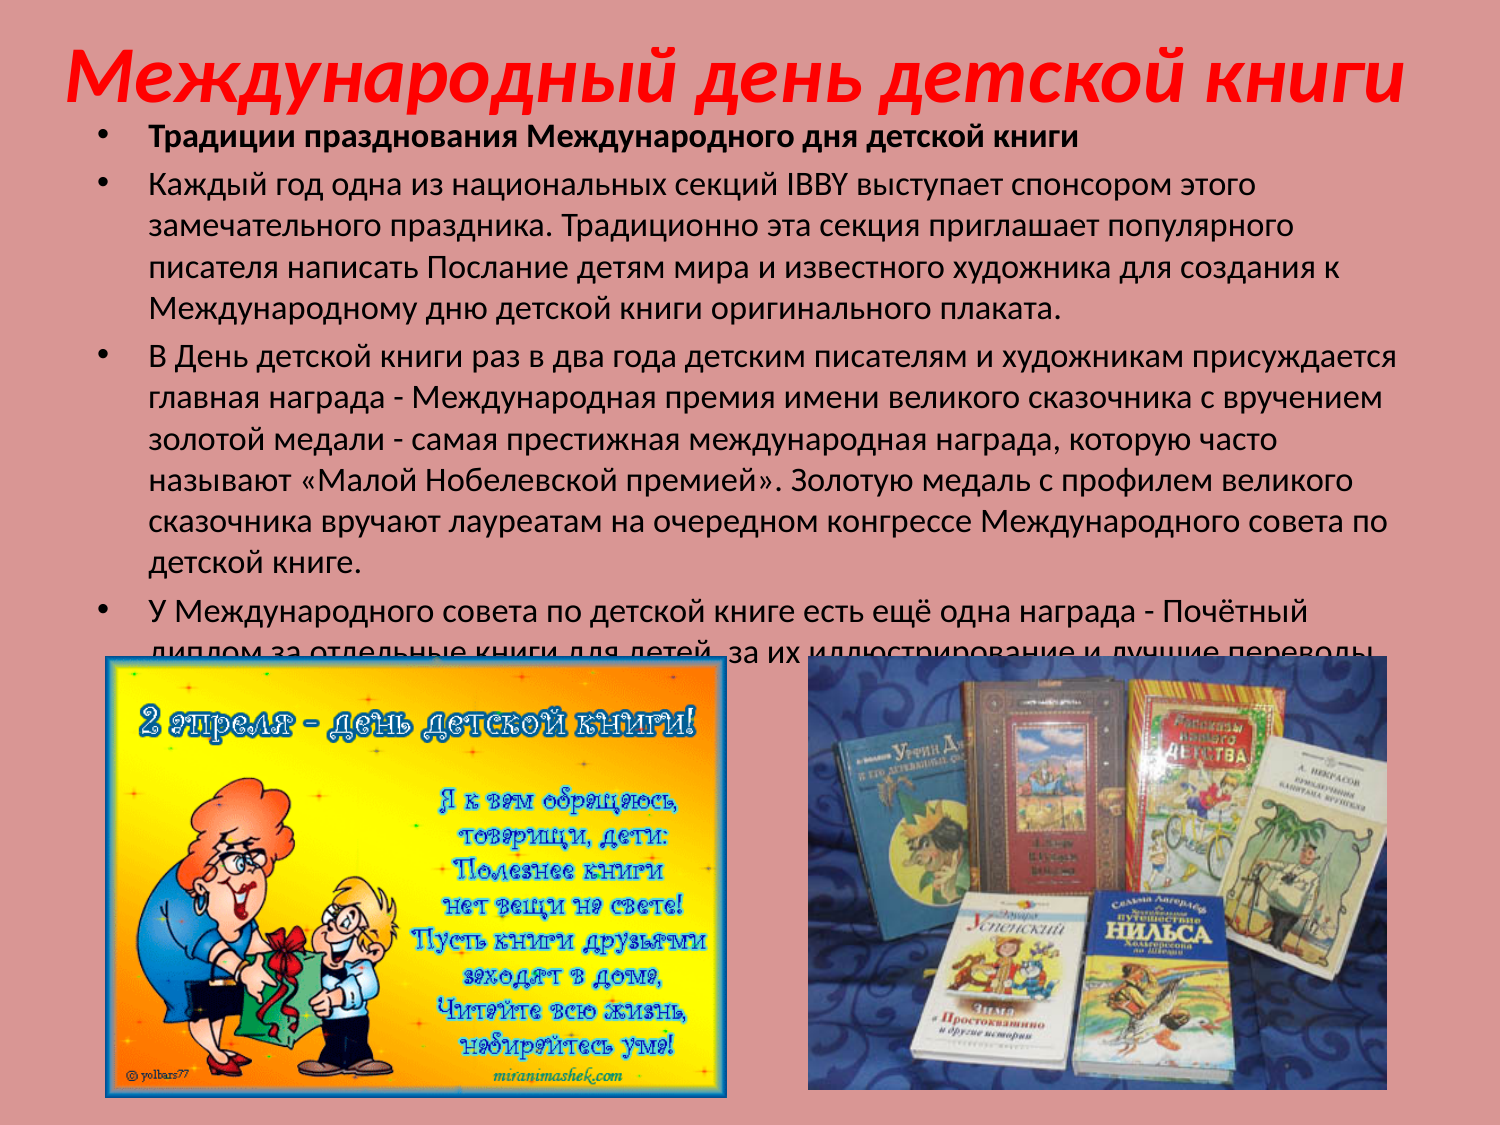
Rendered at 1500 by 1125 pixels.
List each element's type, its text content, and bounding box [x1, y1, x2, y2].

title Международный день детской книги [23, 0, 1449, 164]
picture [808, 655, 1387, 1091]
list Традиции празднования Международного дня детской книги Каждый год одна из национальных секций IBBY выступает спонсором этого замечательного праздника. Традиционно эта секция приглашает популярного писателя написать Послание детям мира и известного художника для создания к Международному дню детской книги оригинального плаката. В День детской книги раз в два года детским писателям и художникам присуждается главная награда - Международная премия имени великого сказочника с вручением золотой медали - самая престижная международная награда, которую часто называют «Малой Нобелевской премией». Золотую медаль с профилем великого сказочника вручают лауреатам на очередном конгрессе Международного совета по детской книге. У Международного совета по детской книге есть ещё одна награда - Почётный диплом за отдельные книги для детей, за их иллюстрирование и лучшие переводы на языки мира. [82, 105, 1432, 739]
picture [105, 656, 727, 1099]
